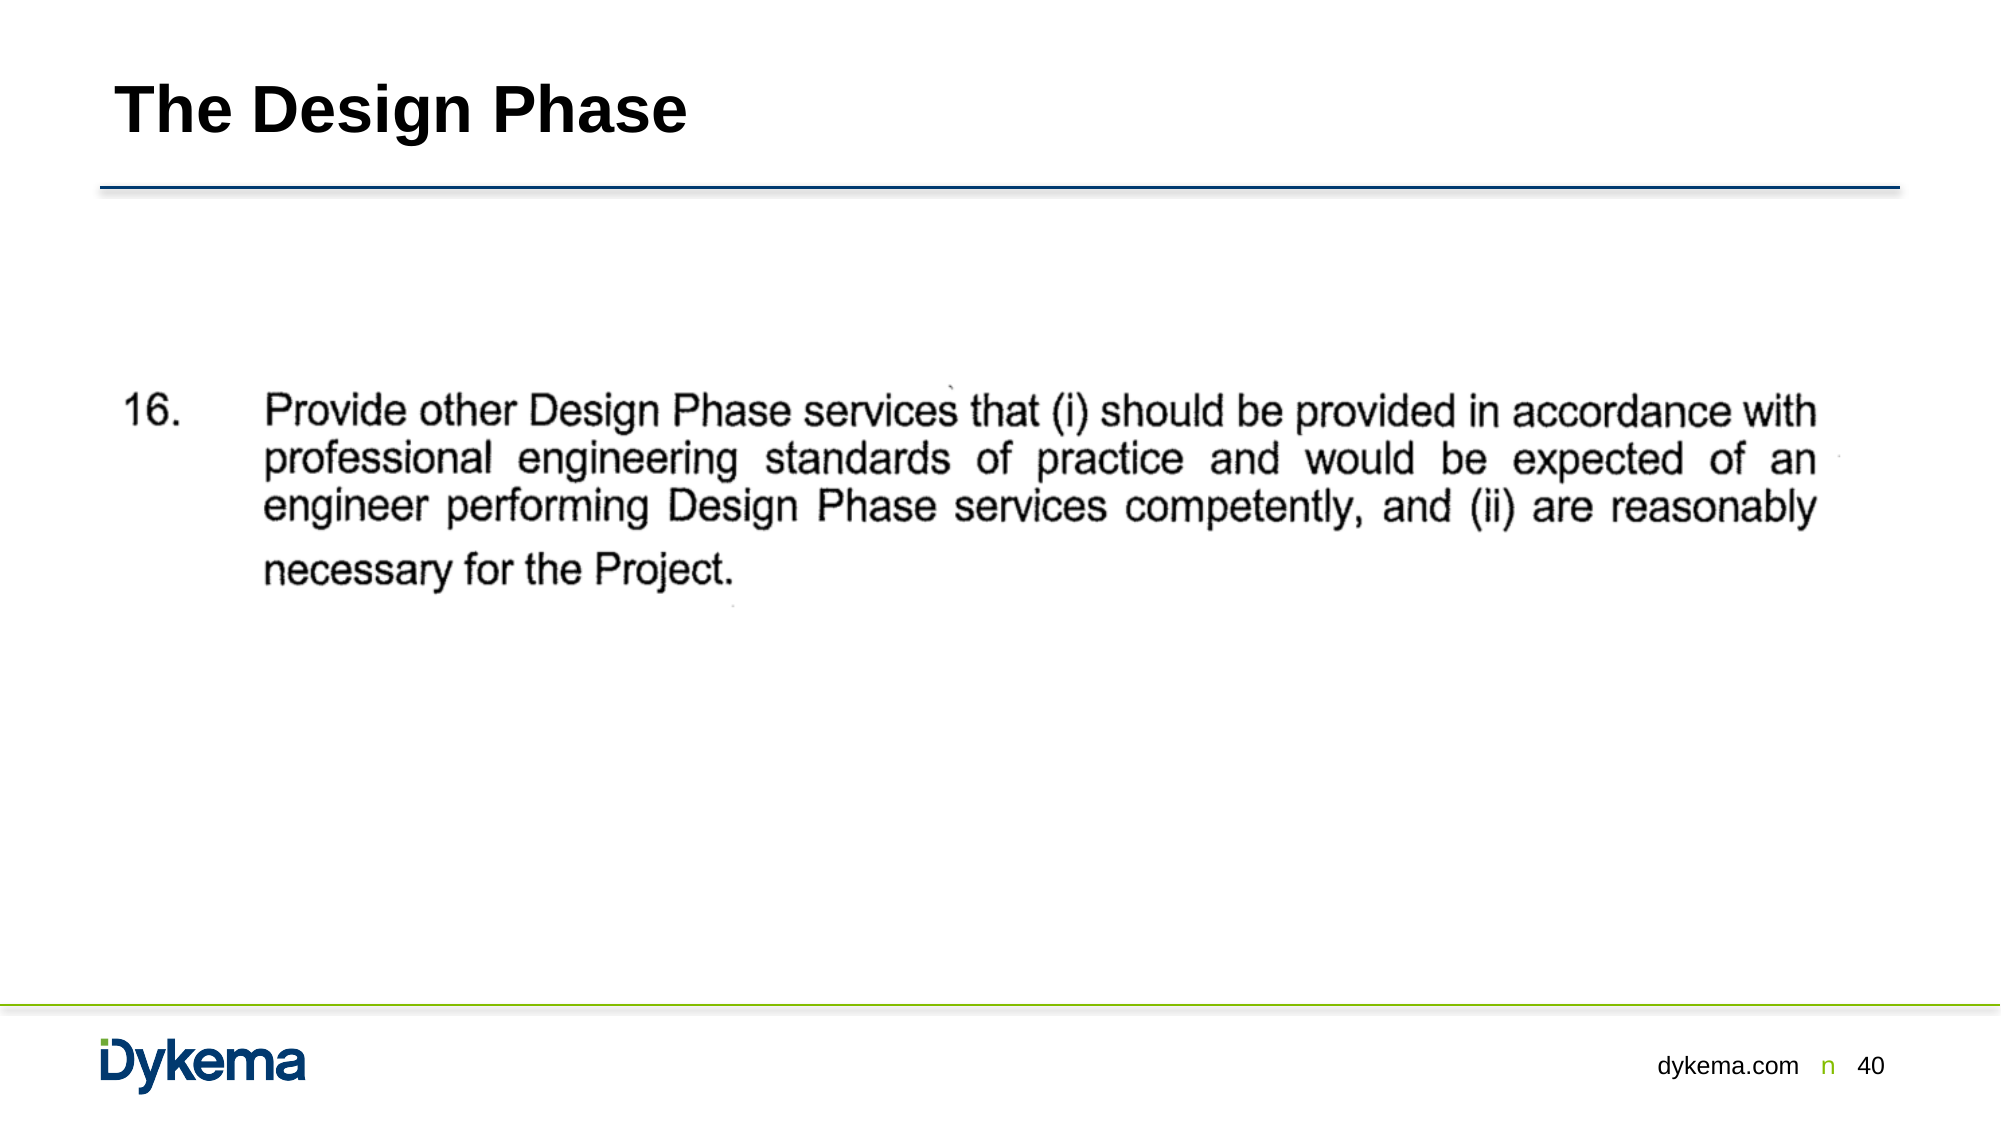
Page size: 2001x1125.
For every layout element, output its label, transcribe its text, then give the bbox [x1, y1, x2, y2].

picture [81, 364, 1843, 610]
list [99, 237, 1901, 926]
picture [99, 1037, 307, 1096]
title The Design Phase [99, 58, 1900, 173]
